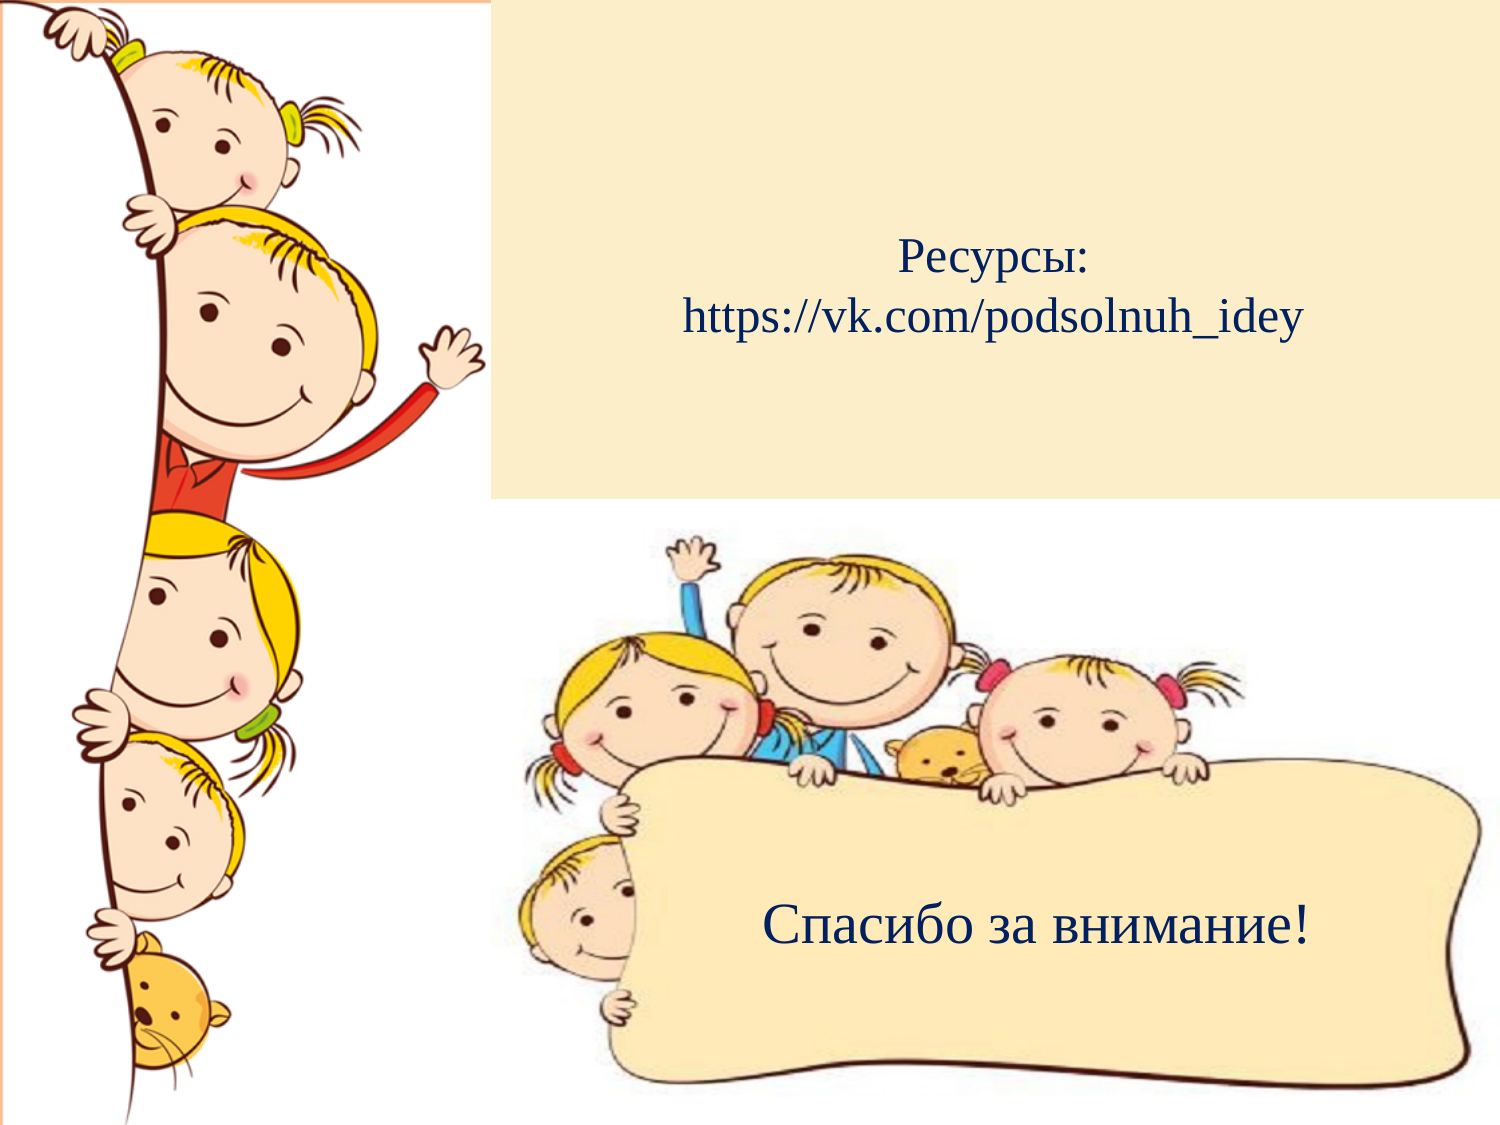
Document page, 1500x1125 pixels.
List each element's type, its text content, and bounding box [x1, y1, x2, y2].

title Ресурсы: https://vk.com/podsolnuh_idey [500, 162, 1488, 463]
picture [0, 0, 1500, 1125]
